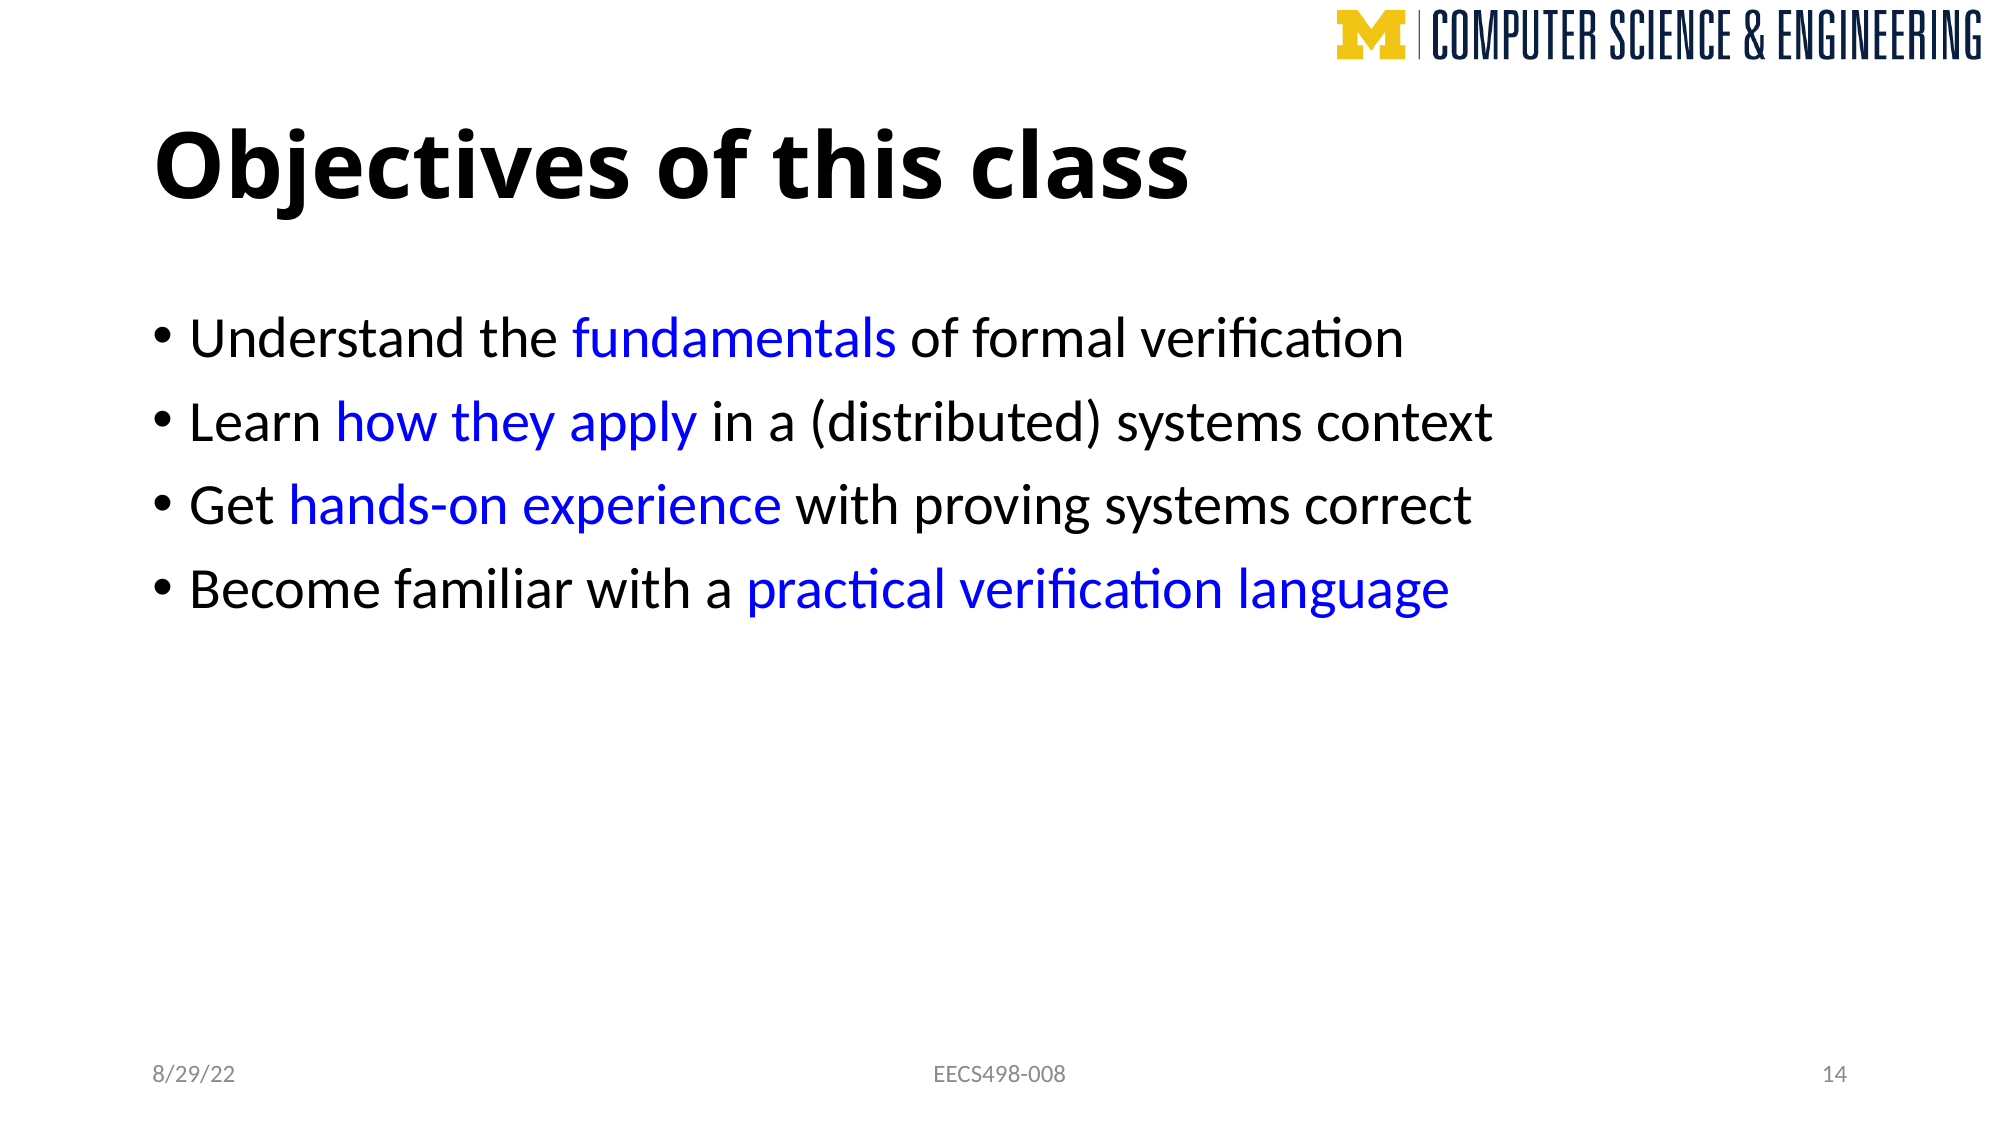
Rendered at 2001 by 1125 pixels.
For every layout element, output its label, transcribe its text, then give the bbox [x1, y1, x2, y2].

list Understand the fundamentals of formal verification Learn how they apply in a (distributed) systems context Get hands-on experience with proving systems correct Become familiar with a practical verification language [137, 299, 1863, 1014]
picture [1337, 9, 1981, 60]
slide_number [137, 1042, 588, 1103]
title Objectives of this class [137, 59, 1863, 278]
slide_number 14 [1412, 1042, 1863, 1103]
footer EECS498-008 [662, 1042, 1338, 1103]
